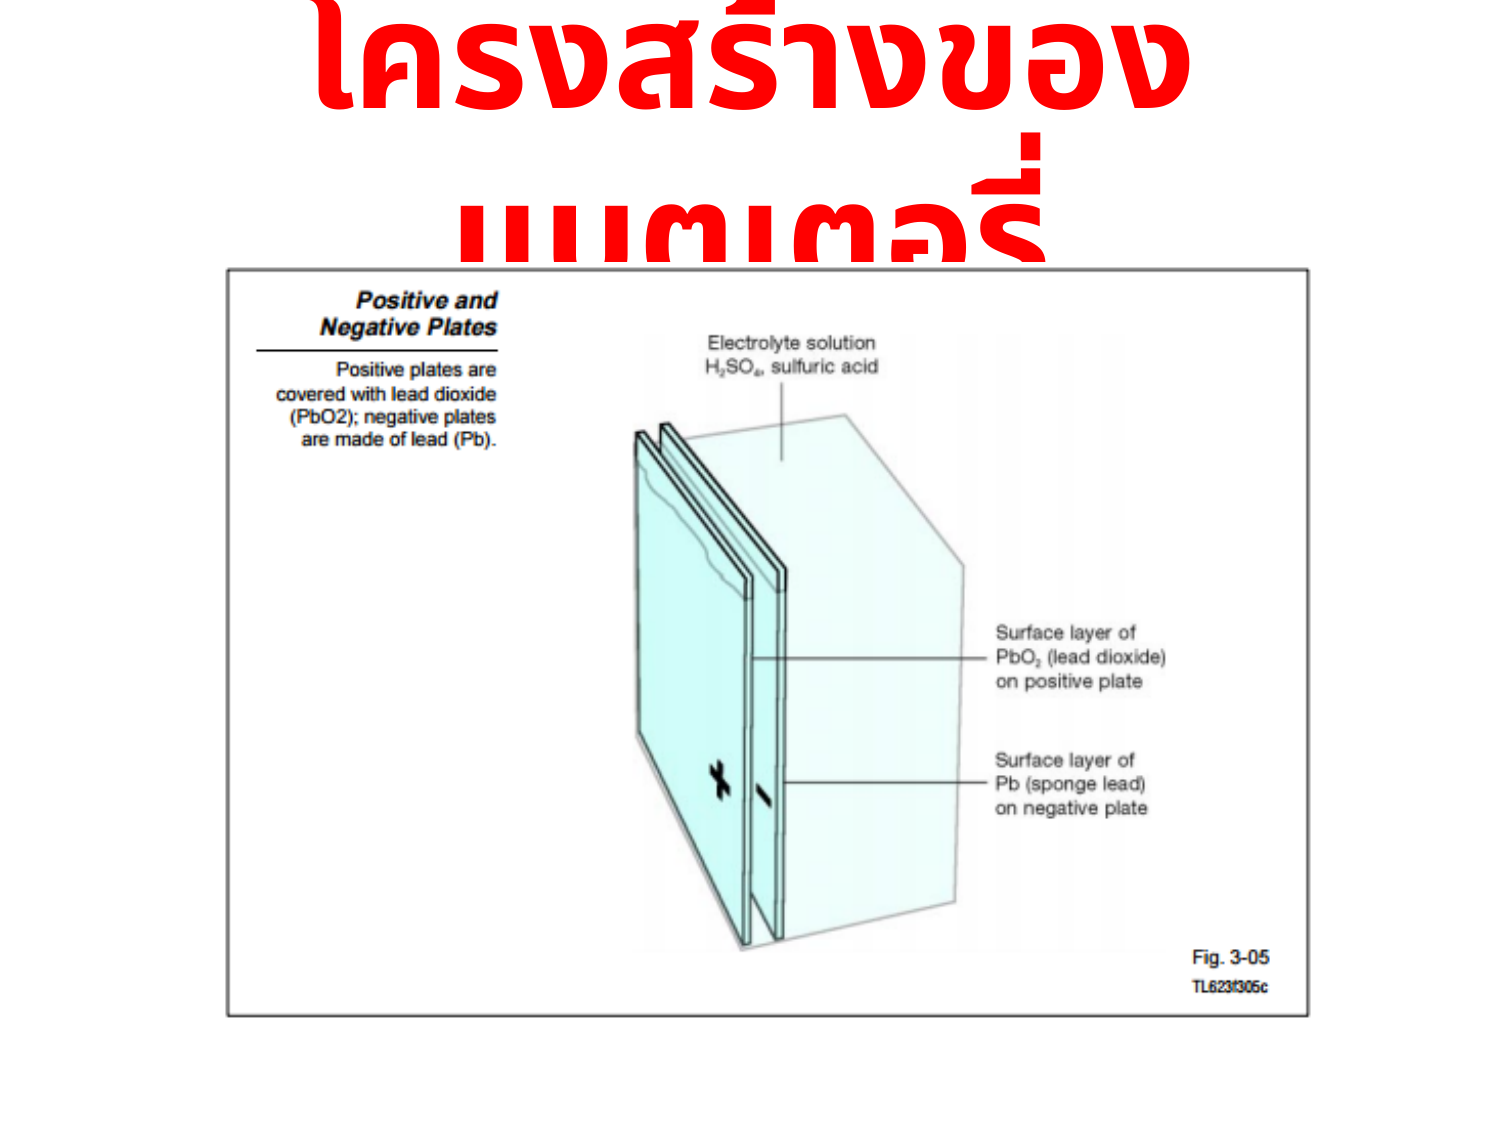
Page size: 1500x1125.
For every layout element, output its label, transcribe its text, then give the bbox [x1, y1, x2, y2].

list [218, 262, 1318, 1030]
title โครงสร้างของแบตเตอรี่ [75, 45, 1425, 233]
